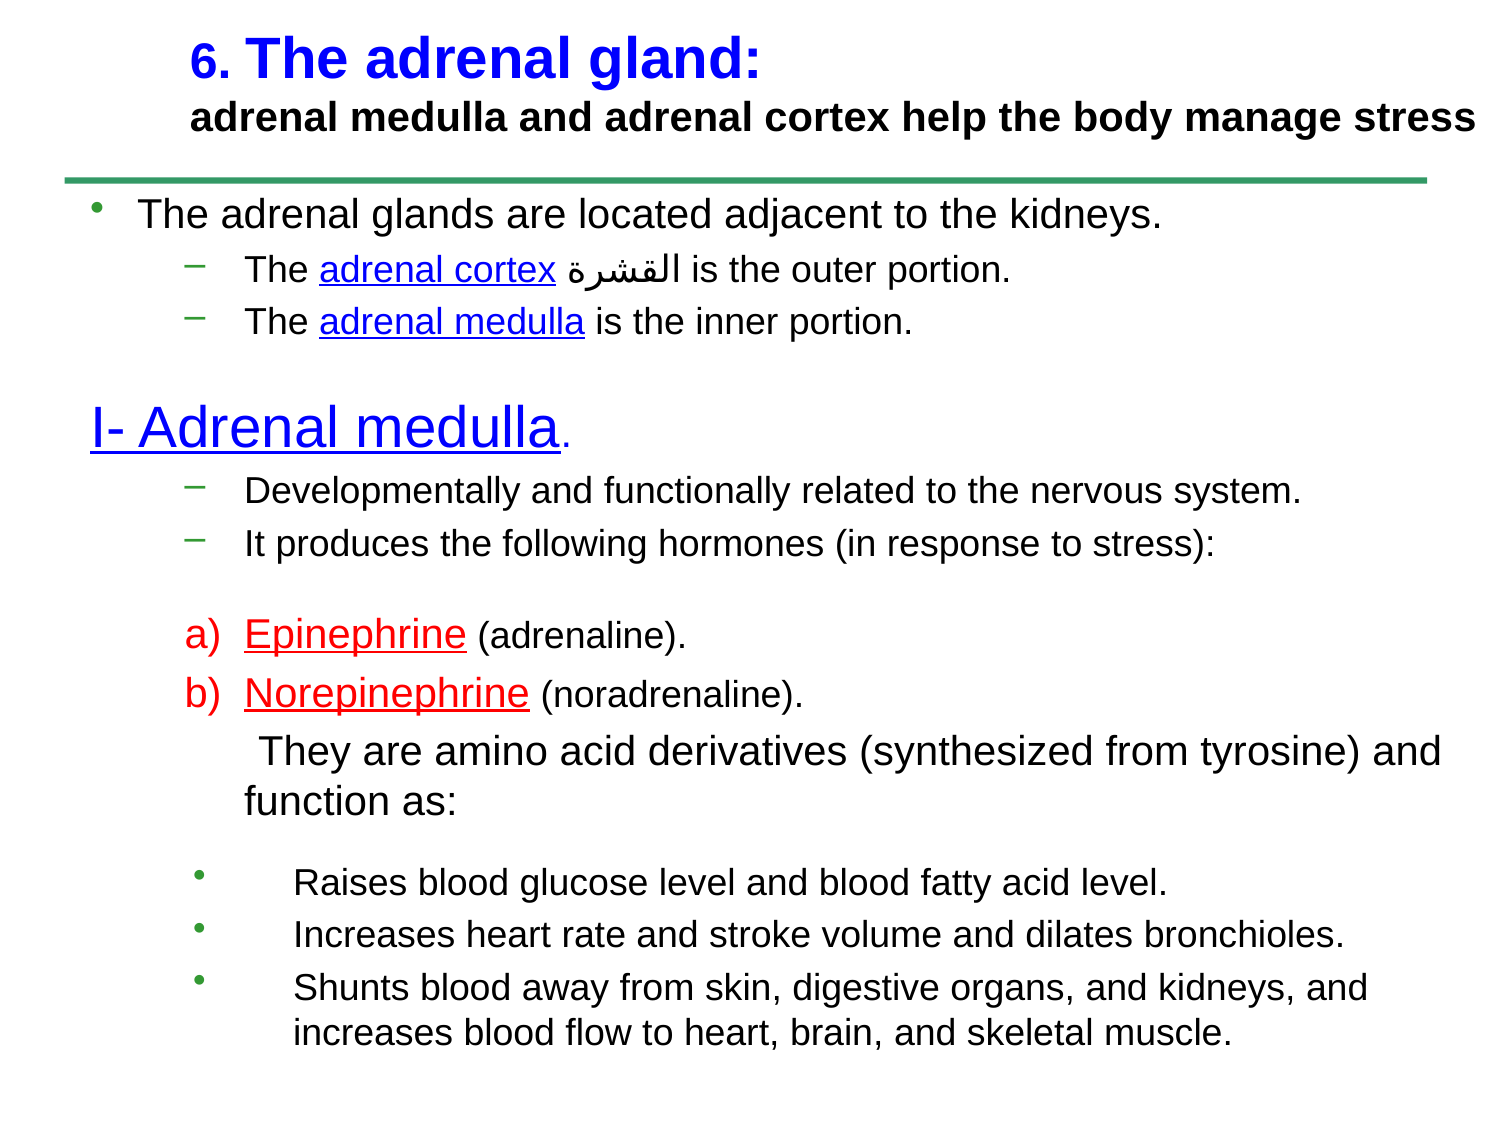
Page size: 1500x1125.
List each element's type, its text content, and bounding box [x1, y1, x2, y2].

list The adrenal glands are located adjacent to the kidneys. The adrenal cortex القشرة is the outer portion. The adrenal medulla is the inner portion. I- Adrenal medulla. Developmentally and functionally related to the nervous system. It produces the following hormones (in response to stress): Epinephrine (adrenaline). Norepinephrine (noradrenaline). They are amino acid derivatives (synthesized from tyrosine) and function as: Raises blood glucose level and blood fatty acid level. Increases heart rate and stroke volume and dilates bronchioles. Shunts blood away from skin, digestive organs, and kidneys, and increases blood flow to heart, brain, and skeletal muscle. [37, 179, 1463, 1061]
title 6. The adrenal gland: adrenal medulla and adrenal cortex help the body manage stress [174, 0, 1500, 182]
